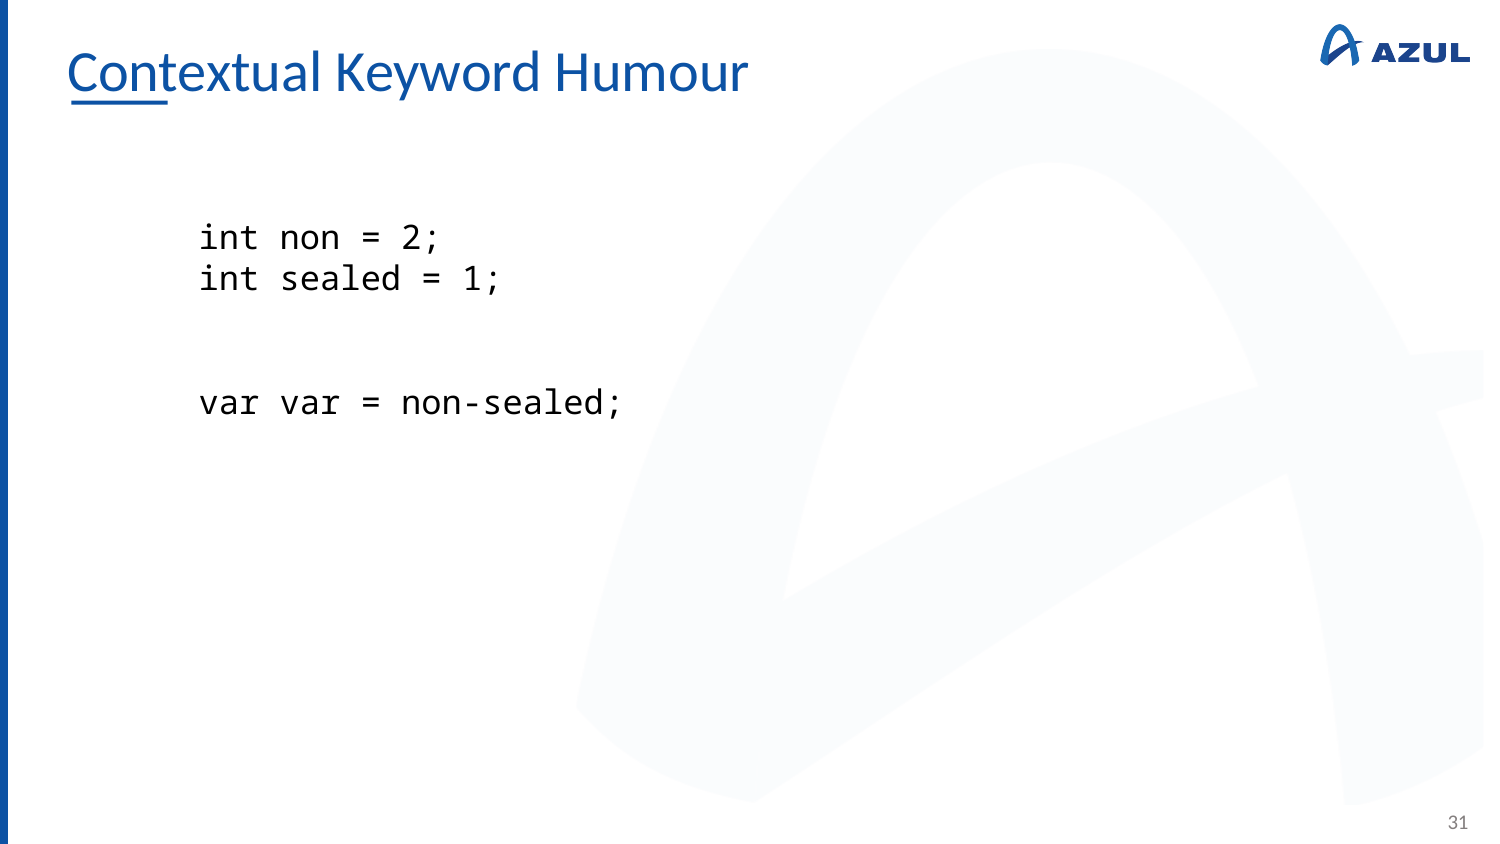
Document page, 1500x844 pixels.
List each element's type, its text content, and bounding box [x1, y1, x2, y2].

title Contextual Keyword Humour [52, 44, 1271, 101]
picture [1320, 24, 1470, 66]
slide_number 31 [1145, 798, 1484, 844]
text_box int non = 2; int sealed = 1; [183, 208, 1219, 304]
text_box var var = non-sealed; [183, 373, 1219, 429]
